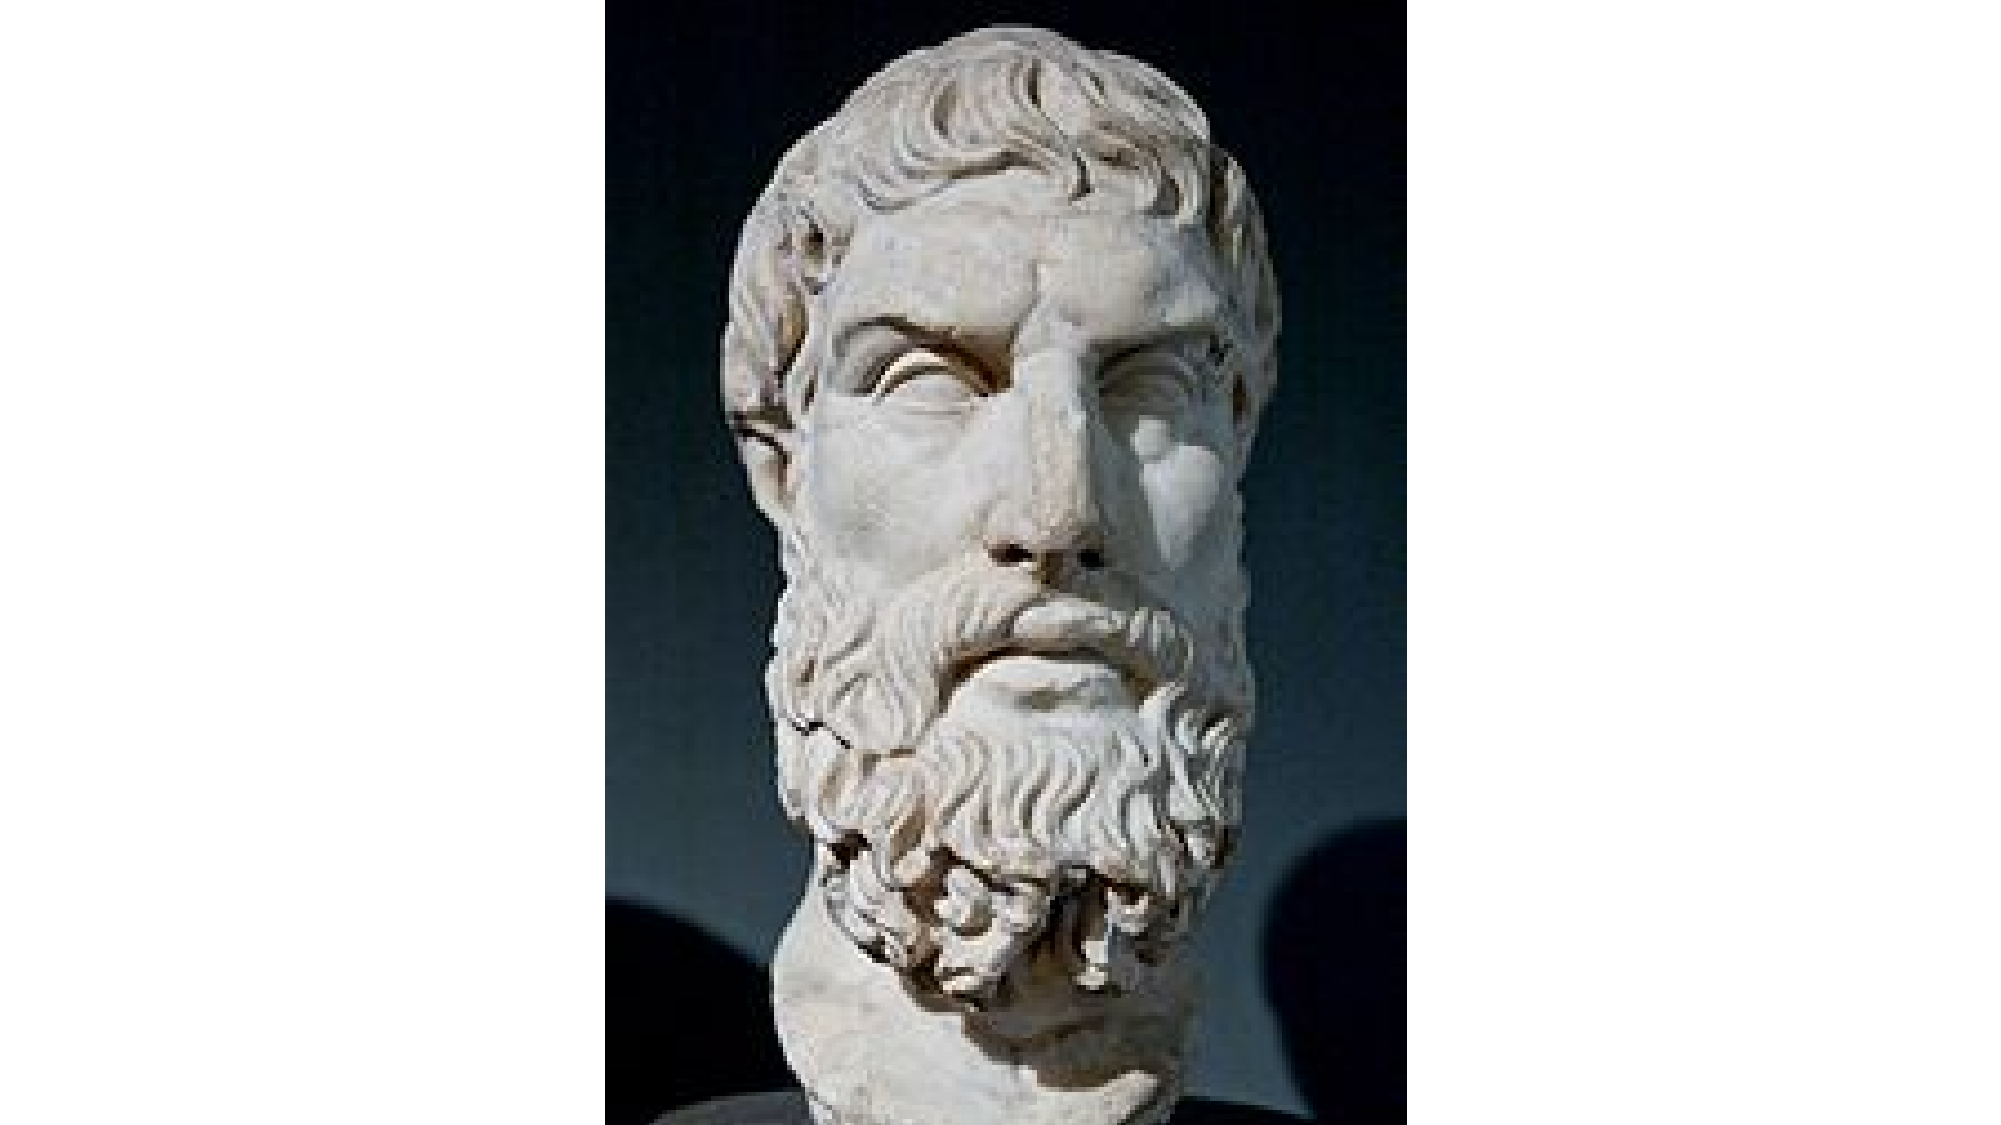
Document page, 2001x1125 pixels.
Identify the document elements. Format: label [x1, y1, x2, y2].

picture [605, 0, 1407, 1125]
